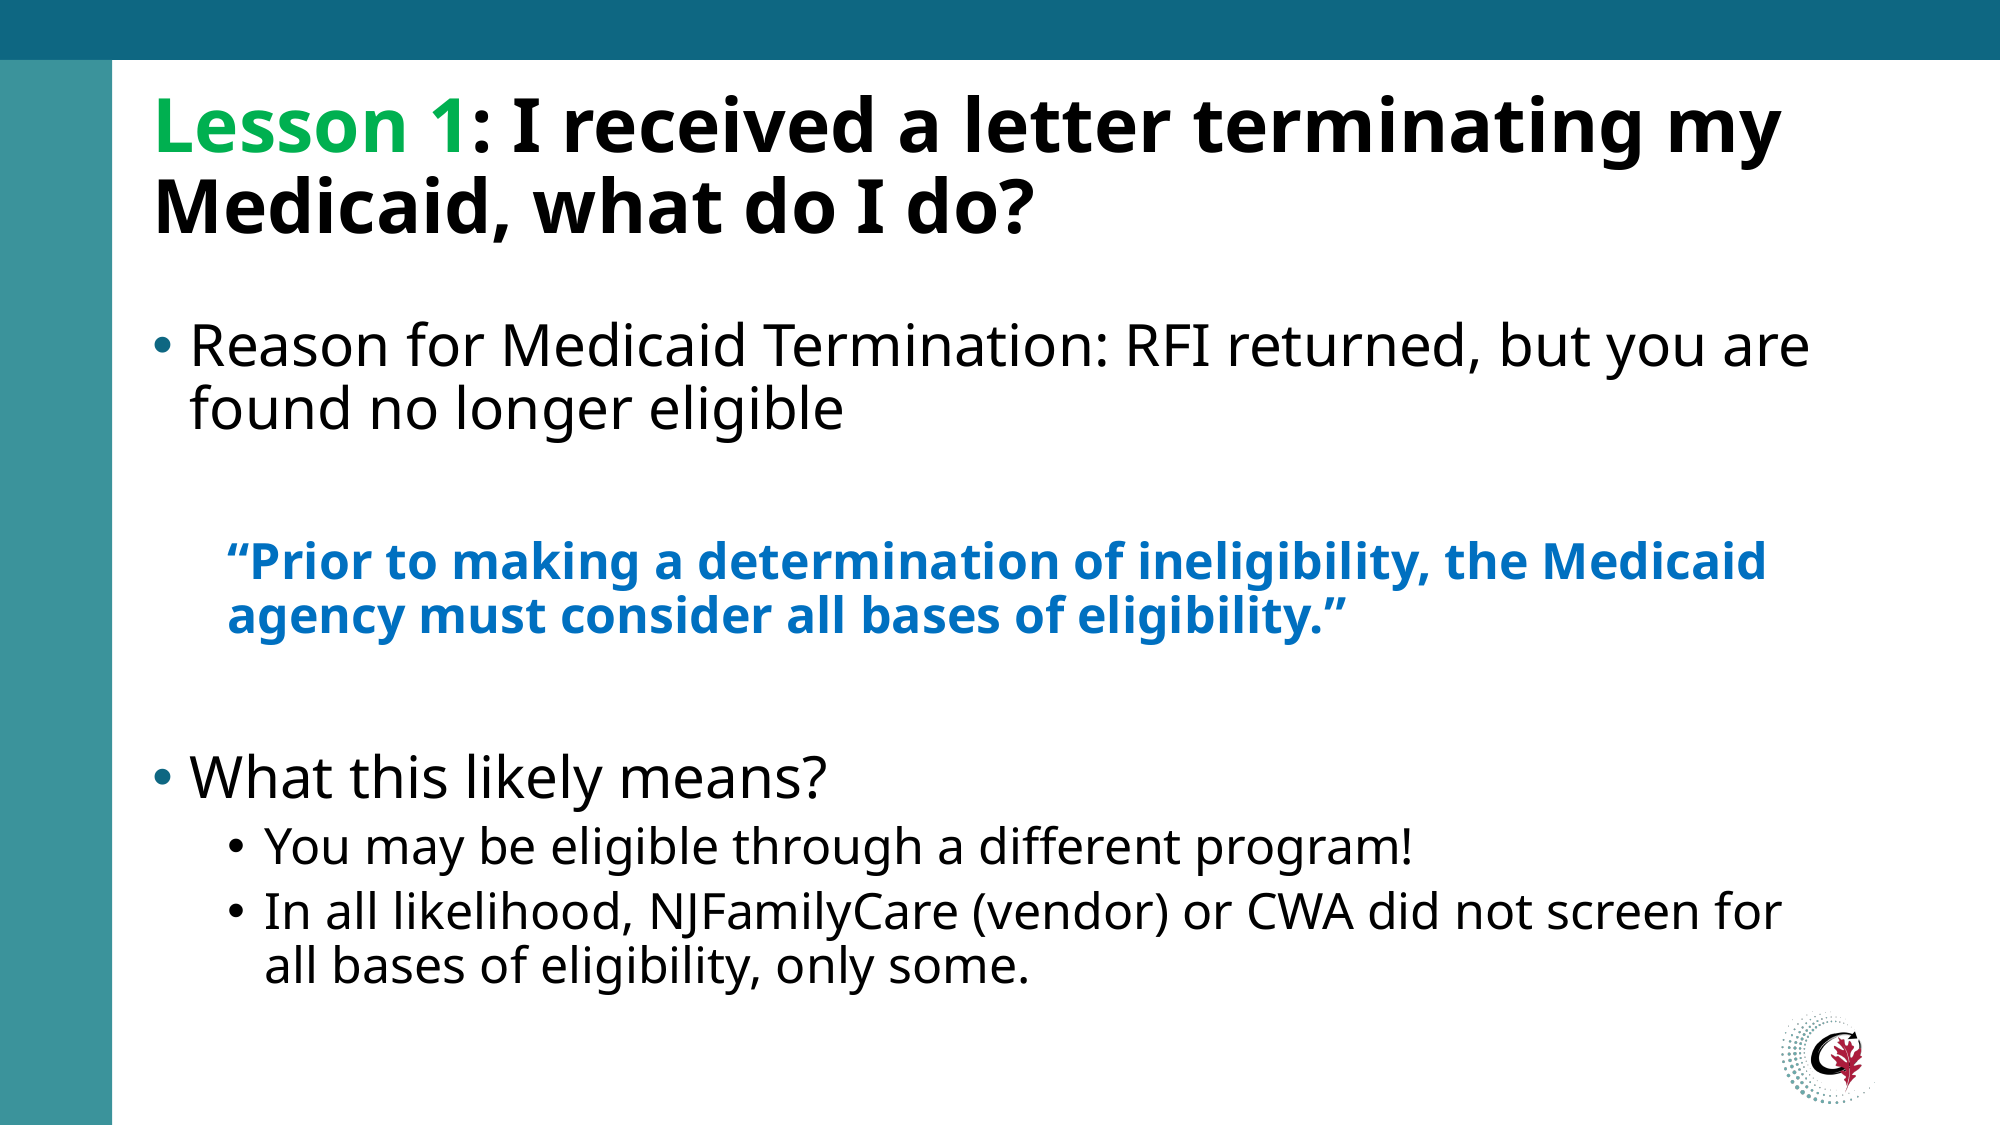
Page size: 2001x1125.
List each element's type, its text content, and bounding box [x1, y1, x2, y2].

picture [1776, 1001, 1888, 1114]
title Lesson 1: I received a letter terminating my Medicaid, what do I do? [137, 59, 1863, 278]
list Reason for Medicaid Termination: RFI returned, but you are found no longer eligible “Prior to making a determination of ineligibility, the Medicaid agency must consider all bases of eligibility.” What this likely means? You may be eligible through a different program! In all likelihood, NJFamilyCare (vendor) or CWA did not screen for all bases of eligibility, only some. [137, 308, 1863, 1002]
